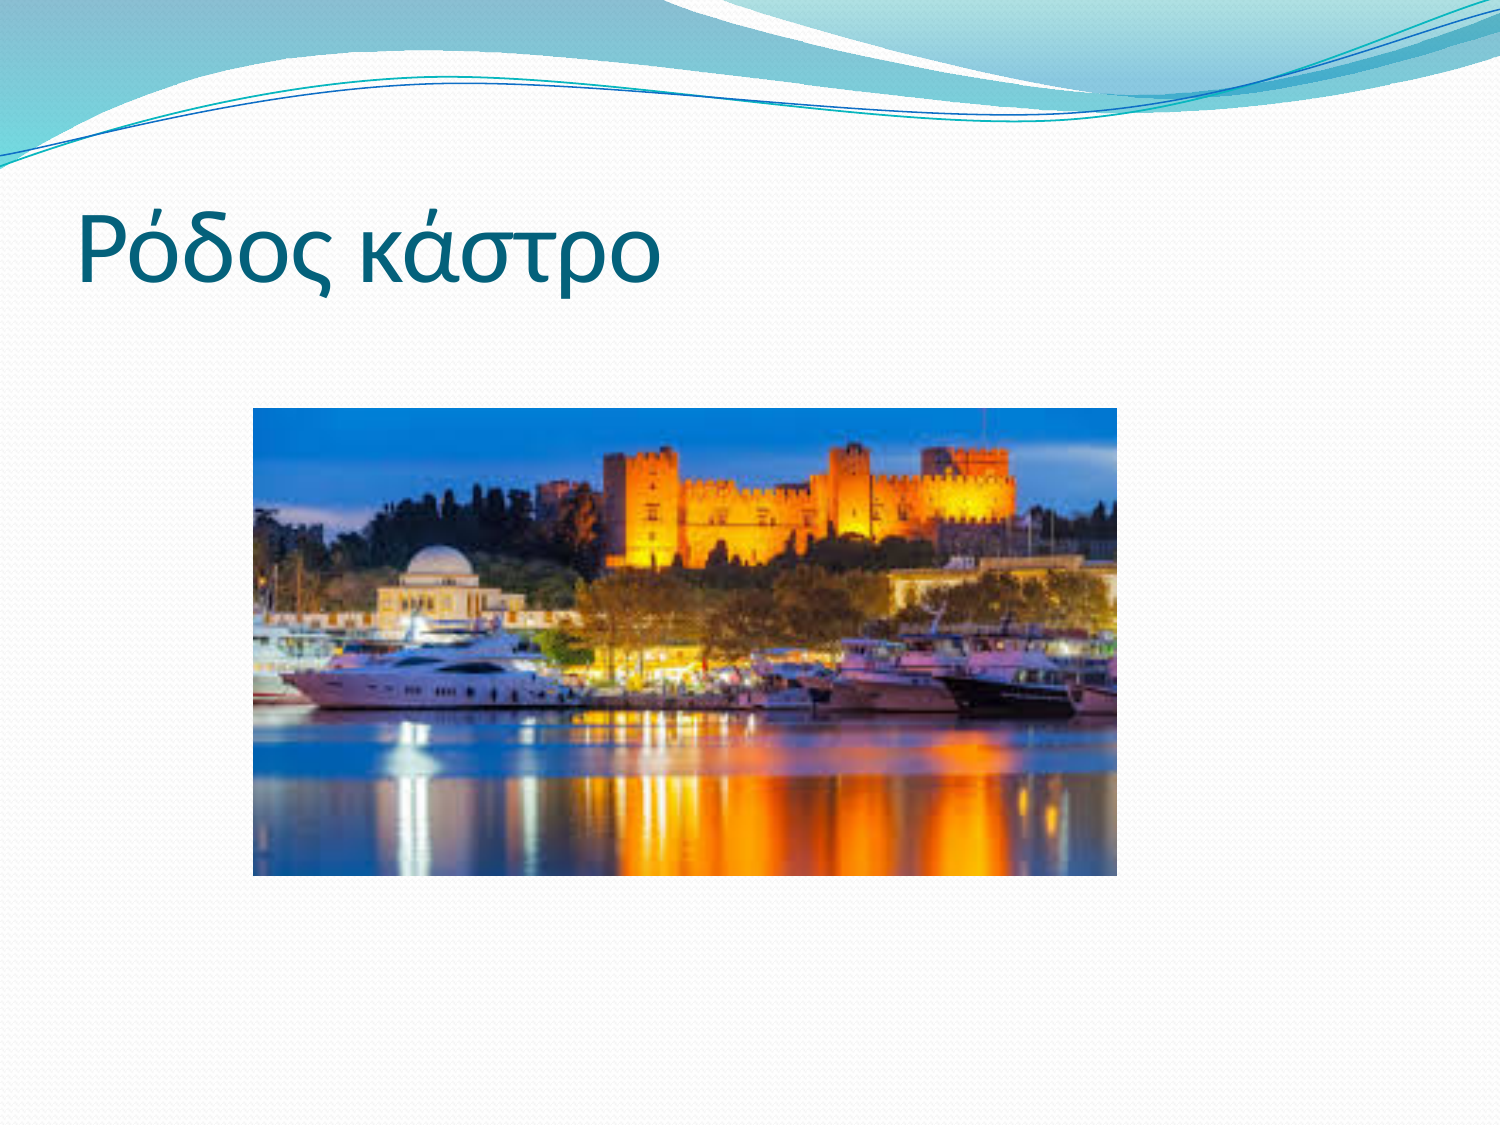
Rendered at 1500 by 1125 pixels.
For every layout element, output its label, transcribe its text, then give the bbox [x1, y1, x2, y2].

title Ρόδος κάστρο [75, 115, 1425, 303]
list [253, 408, 1117, 876]
